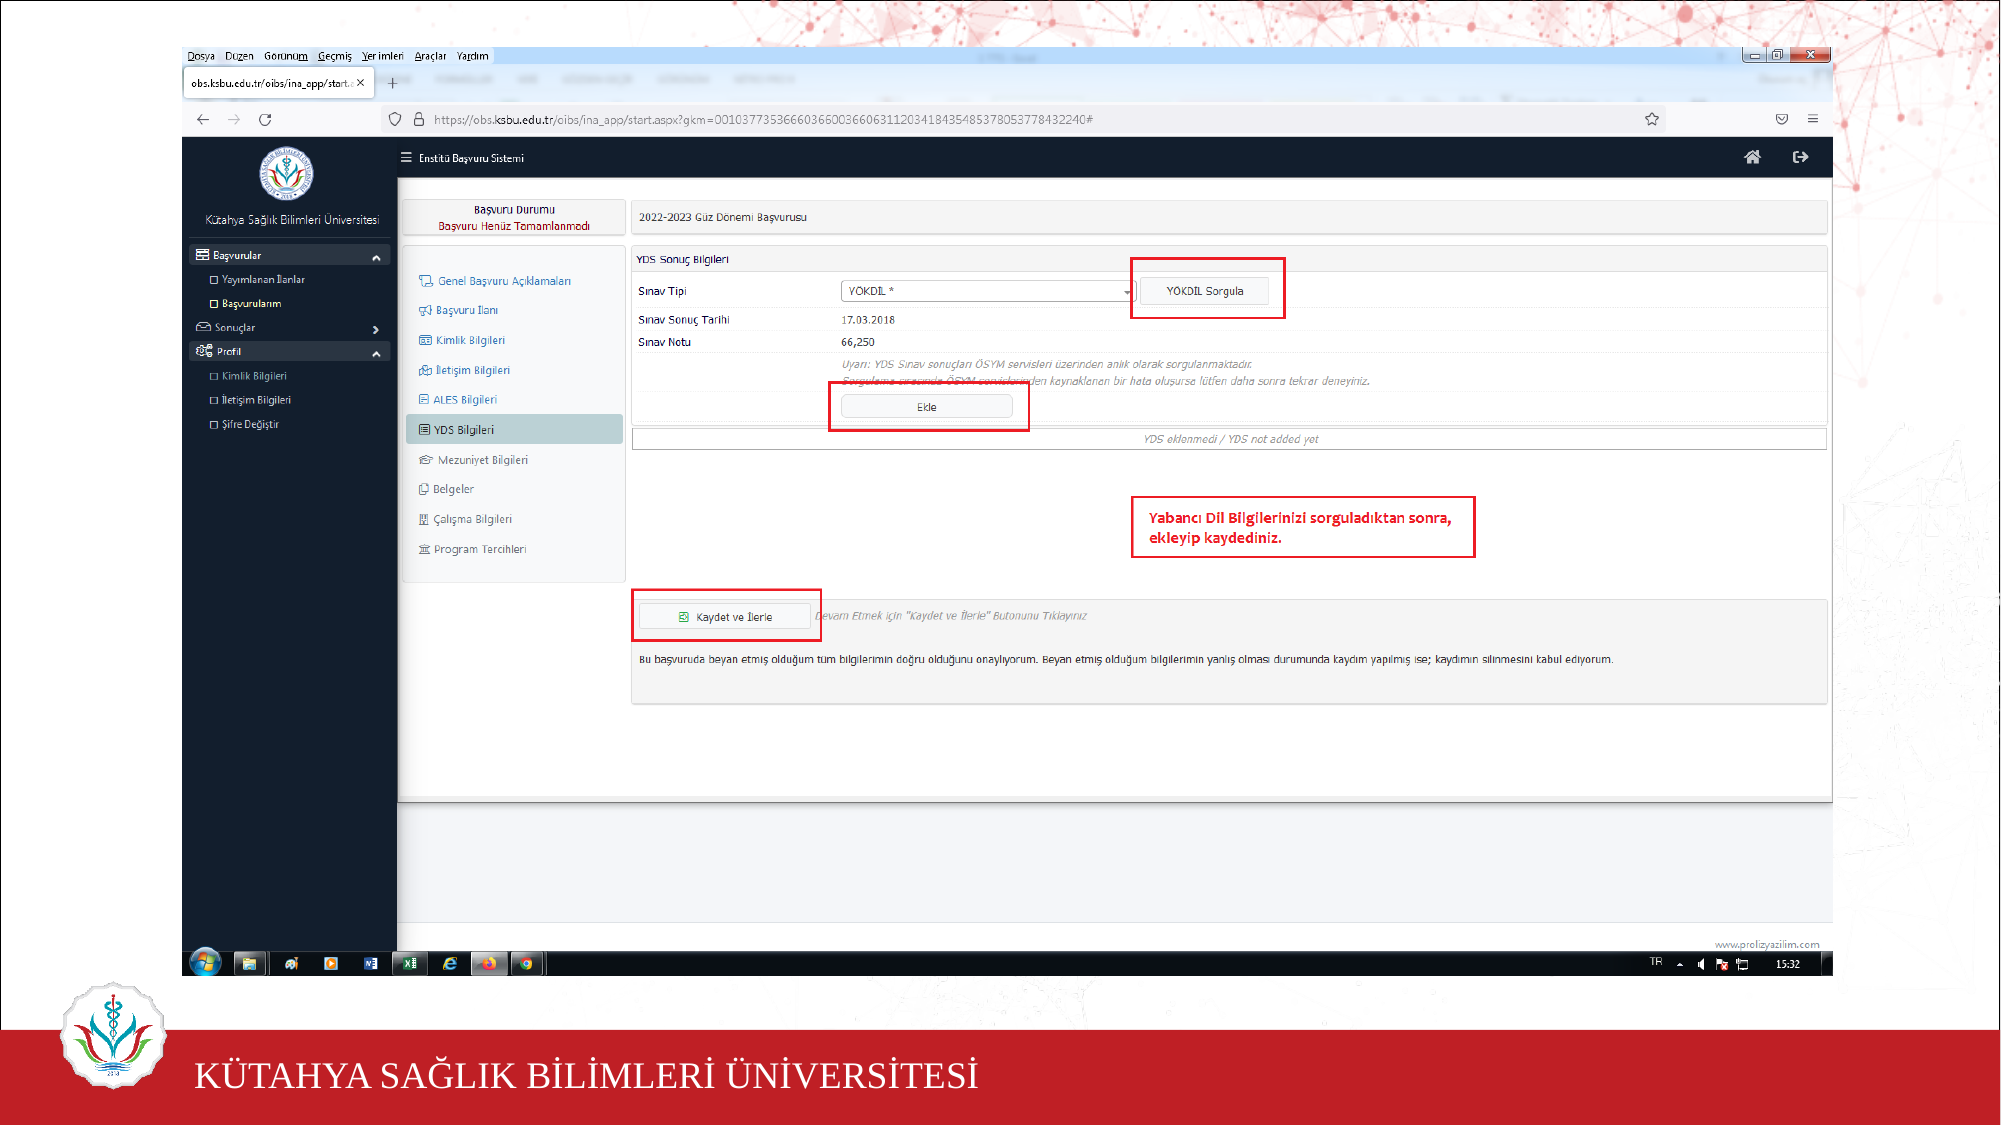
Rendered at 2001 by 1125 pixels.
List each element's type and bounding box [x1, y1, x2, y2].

picture [58, 979, 168, 1093]
picture [89, 0, 2001, 1029]
